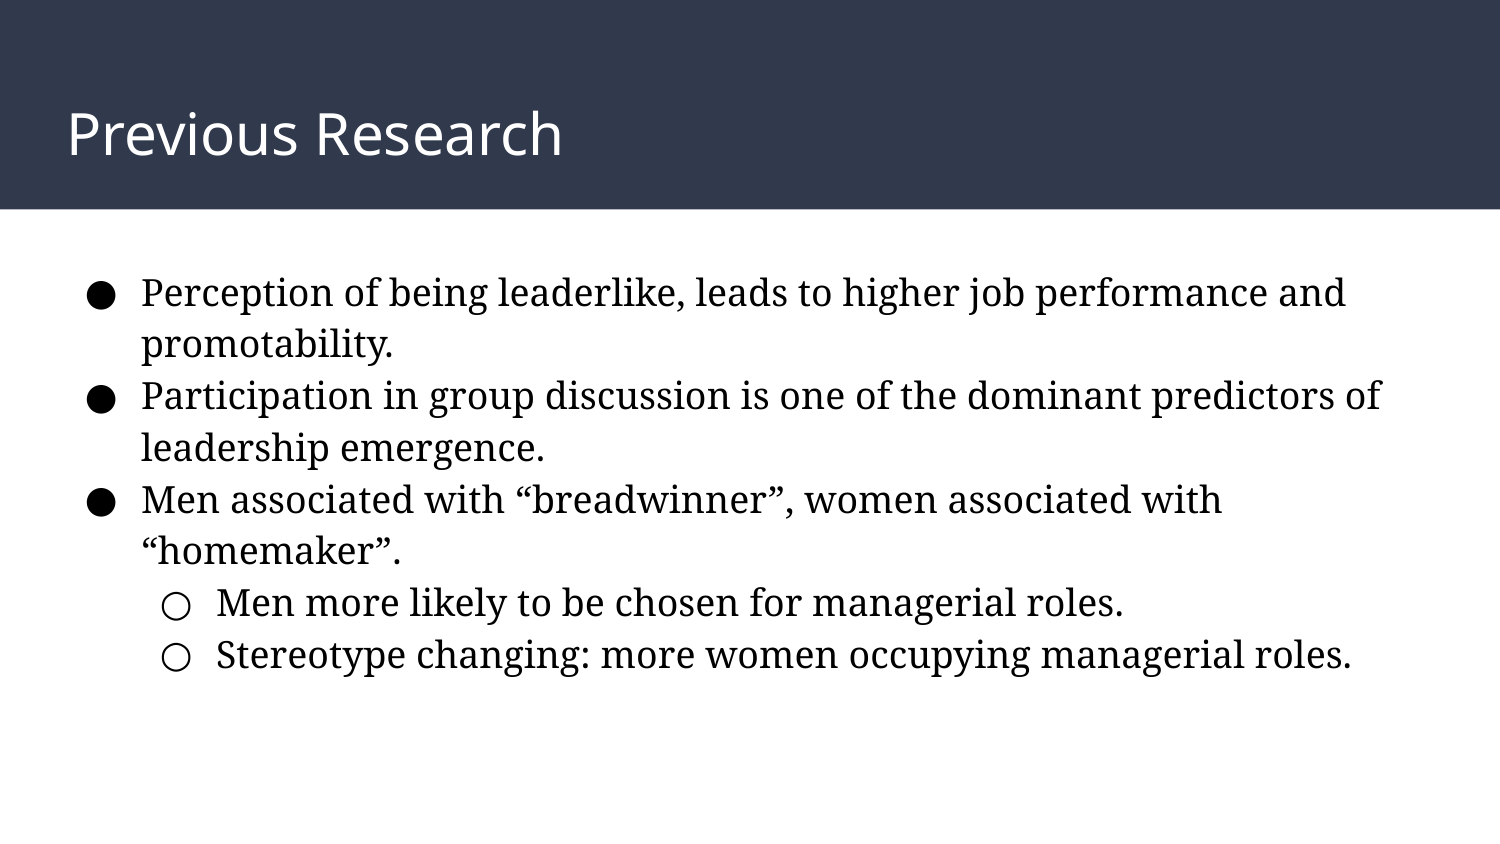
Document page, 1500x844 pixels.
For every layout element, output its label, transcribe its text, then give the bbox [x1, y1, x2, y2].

list Perception of being leaderlike, leads to higher job performance and promotability. Participation in group discussion is one of the dominant predictors of leadership emergence. Men associated with “breadwinner”, women associated with “homemaker”. Men more likely to be chosen for managerial roles. Stereotype changing: more women occupying managerial roles. [51, 247, 1449, 786]
title Previous Research [51, 82, 1449, 185]
